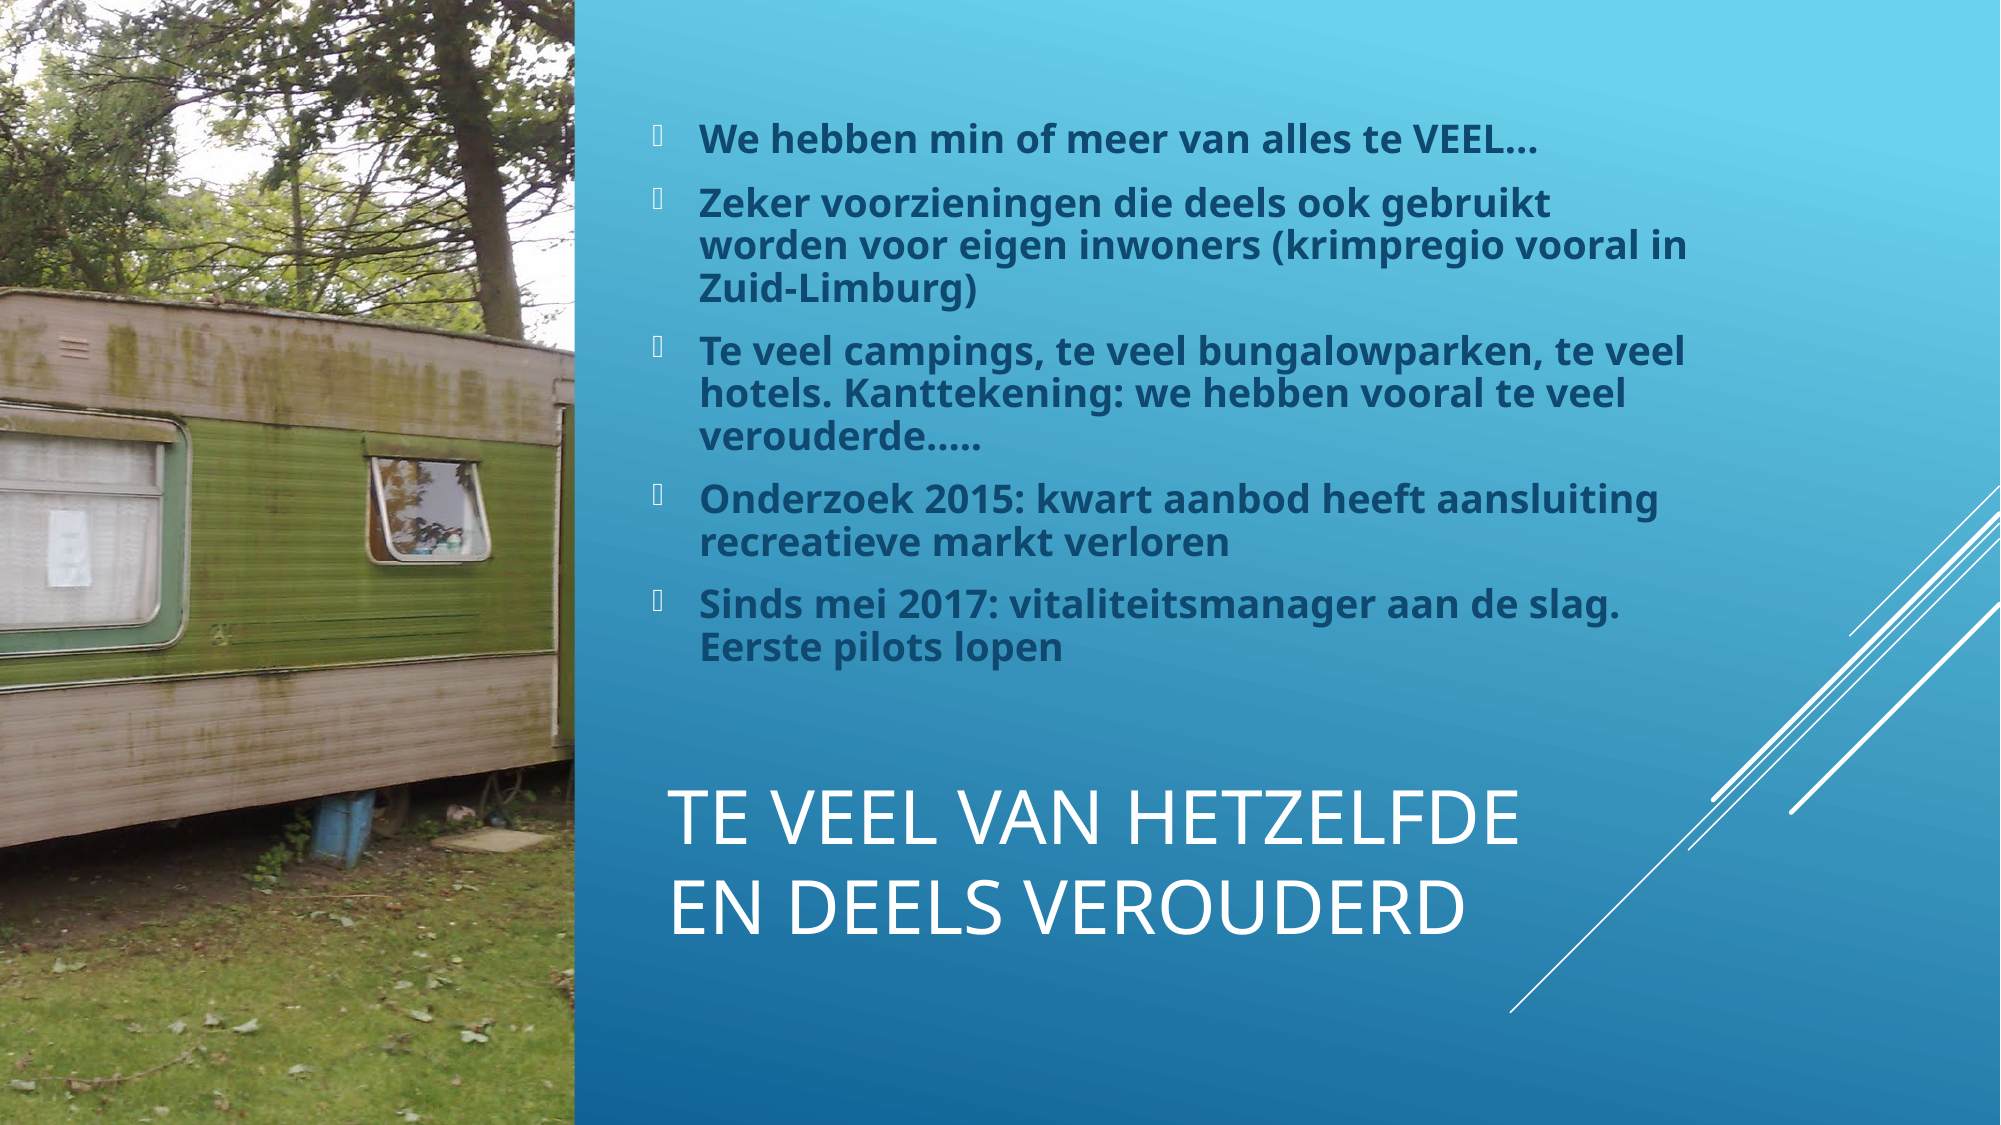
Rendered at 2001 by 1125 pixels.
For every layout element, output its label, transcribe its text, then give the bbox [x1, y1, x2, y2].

text_box [575, 0, 2000, 1125]
title Te veel van hetzelfde en deels verouderd [652, 736, 1510, 984]
list We hebben min of meer van alles te VEEL… Zeker voorzieningen die deels ook gebruikt worden voor eigen inwoners (krimpregio vooral in Zuid-Limburg) Te veel campings, te veel bungalowparken, te veel hotels. Kanttekening: we hebben vooral te veel verouderde….. Onderzoek 2015: kwart aanbod heeft aansluiting recreatieve markt verloren Sinds mei 2017: vitaliteitsmanager aan de slag. Eerste pilots lopen [637, 112, 1725, 706]
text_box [1510, 485, 2000, 1013]
picture [0, 0, 575, 1125]
